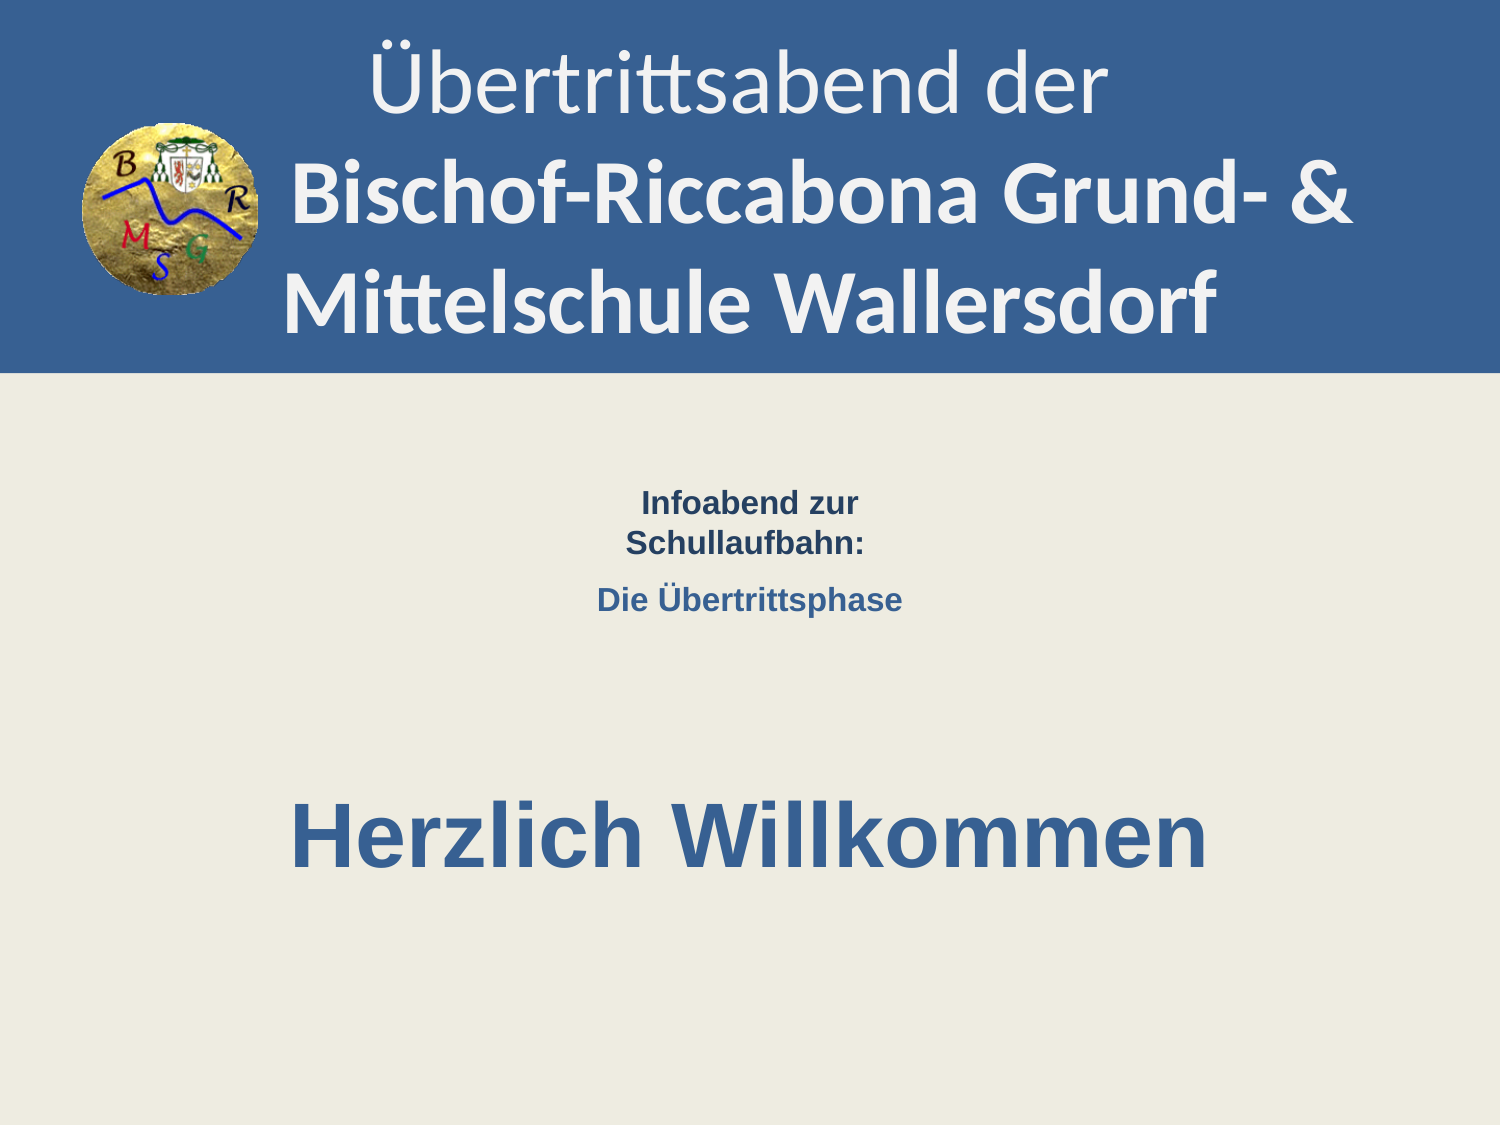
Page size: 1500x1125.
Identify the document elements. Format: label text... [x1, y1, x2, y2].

text_box Herzlich Willkommen [191, 768, 1309, 894]
picture [82, 123, 258, 295]
text_box Übertrittsabend der Bischof-Riccabona Grund- & Mittelschule Wallersdorf [0, 0, 1500, 374]
text_box Infoabend zur Schullaufbahn: Die Übertrittsphase [501, 474, 999, 739]
